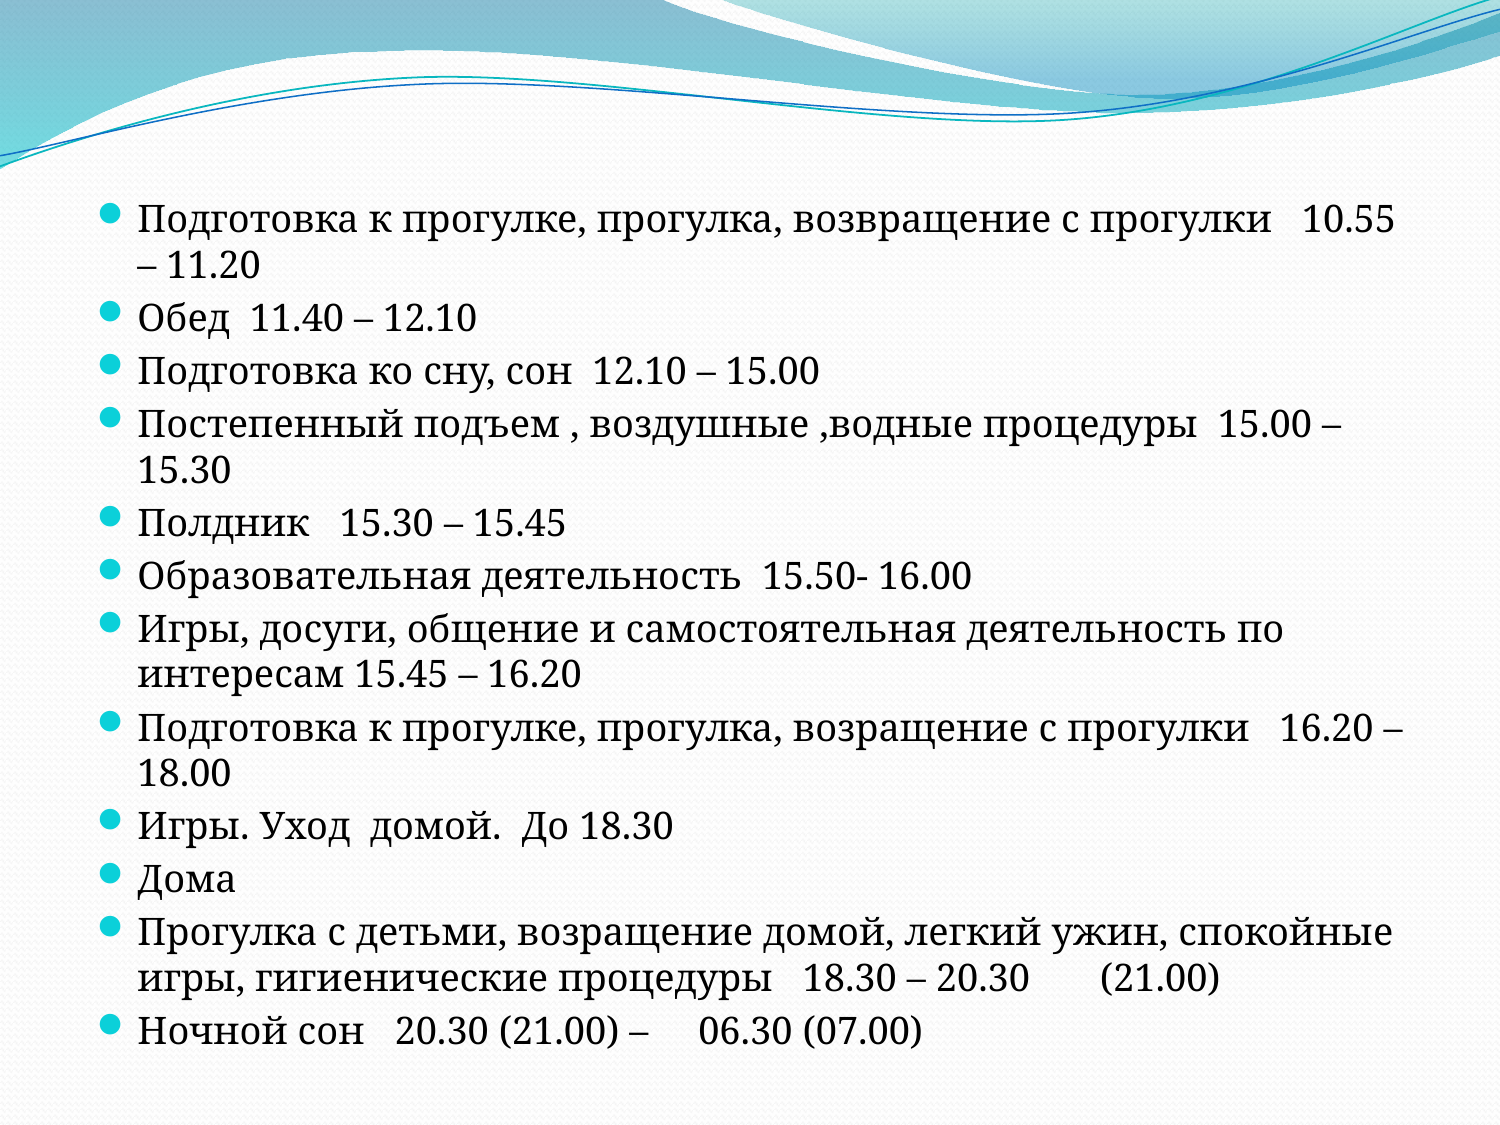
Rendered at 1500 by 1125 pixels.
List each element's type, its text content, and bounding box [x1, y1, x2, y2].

list Подготовка к прогулке, прогулка, возвращение с прогулки 10.55 – 11.20 Обед 11.40 – 12.10 Подготовка ко сну, сон 12.10 – 15.00 Постепенный подъем , воздушные ,водные процедуры 15.00 – 15.30 Полдник 15.30 – 15.45 Образовательная деятельность 15.50- 16.00 Игры, досуги, общение и самостоятельная деятельность по интересам 15.45 – 16.20 Подготовка к прогулке, прогулка, возращение с прогулки 16.20 –18.00 Игры. Уход домой. До 18.30 Дома Прогулка с детьми, возращение домой, легкий ужин, спокойные игры, гигиенические процедуры 18.30 – 20.30 (21.00) Ночной сон 20.30 (21.00) – 06.30 (07.00) [82, 187, 1425, 1097]
